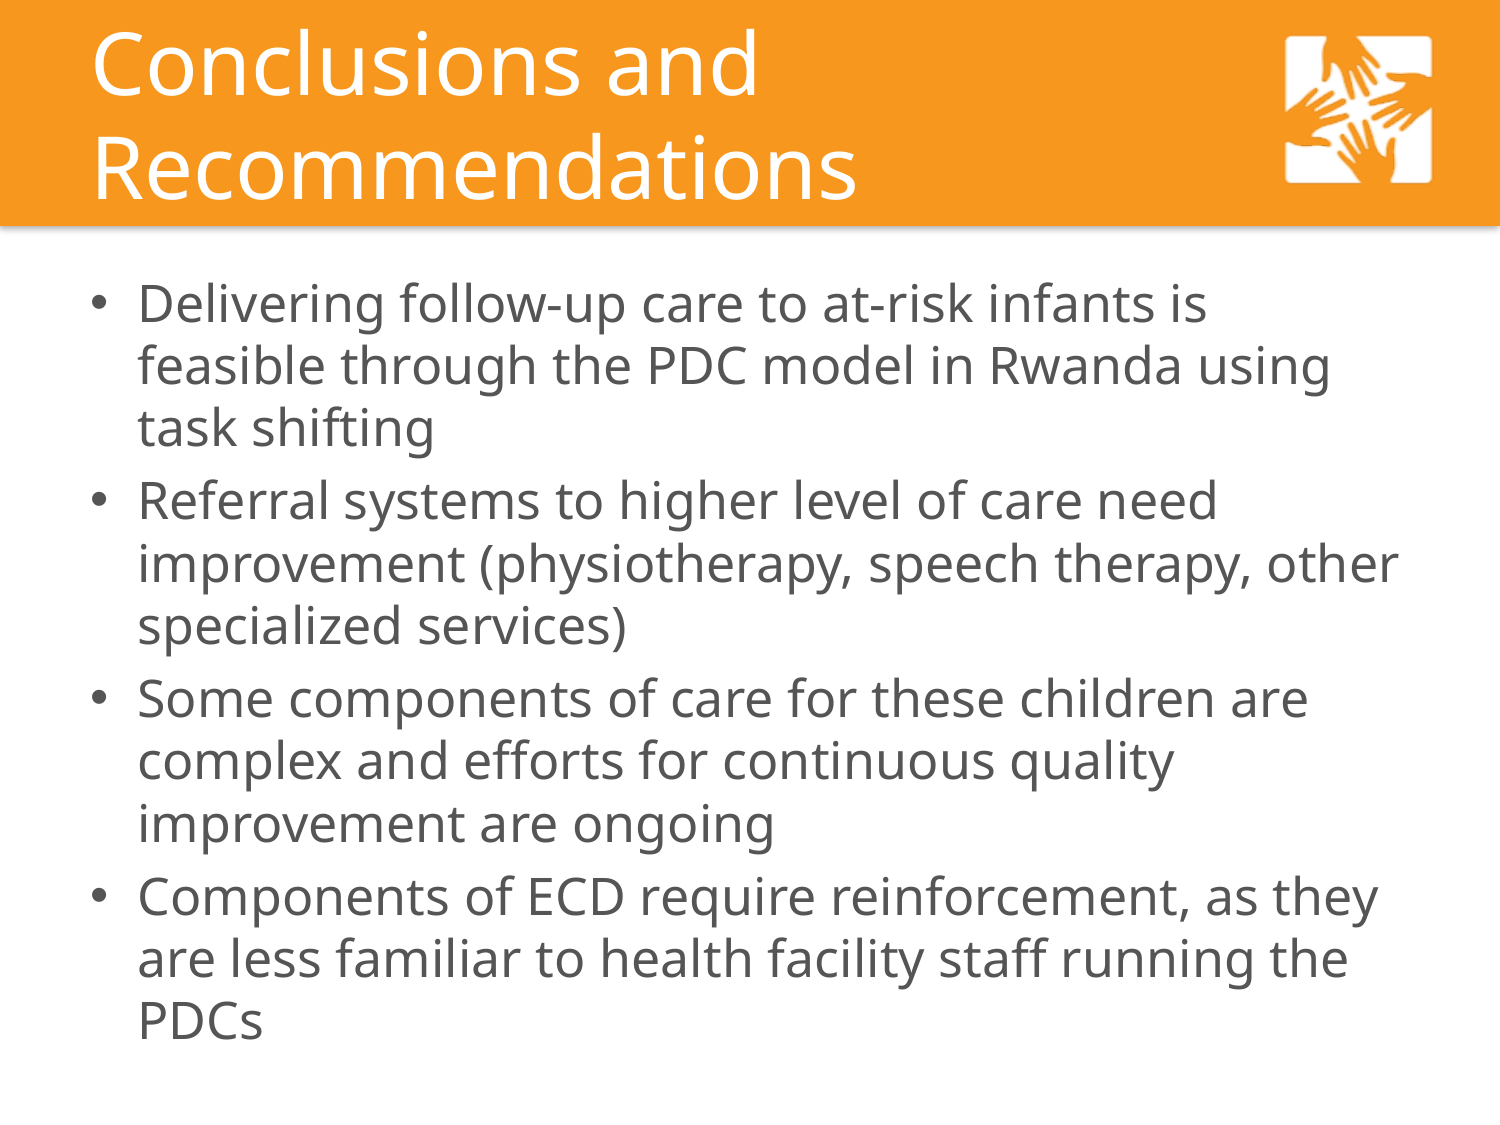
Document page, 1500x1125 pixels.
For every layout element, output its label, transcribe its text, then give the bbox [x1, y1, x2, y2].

list Delivering follow-up care to at-risk infants is feasible through the PDC model in Rwanda using task shifting Referral systems to higher level of care need improvement (physiotherapy, speech therapy, other specialized services) Some components of care for these children are complex and efforts for continuous quality improvement are ongoing Components of ECD require reinforcement, as they are less familiar to health facility staff running the PDCs [75, 262, 1425, 1063]
title Conclusions and Recommendations [75, 0, 1413, 225]
picture [1273, 24, 1449, 192]
